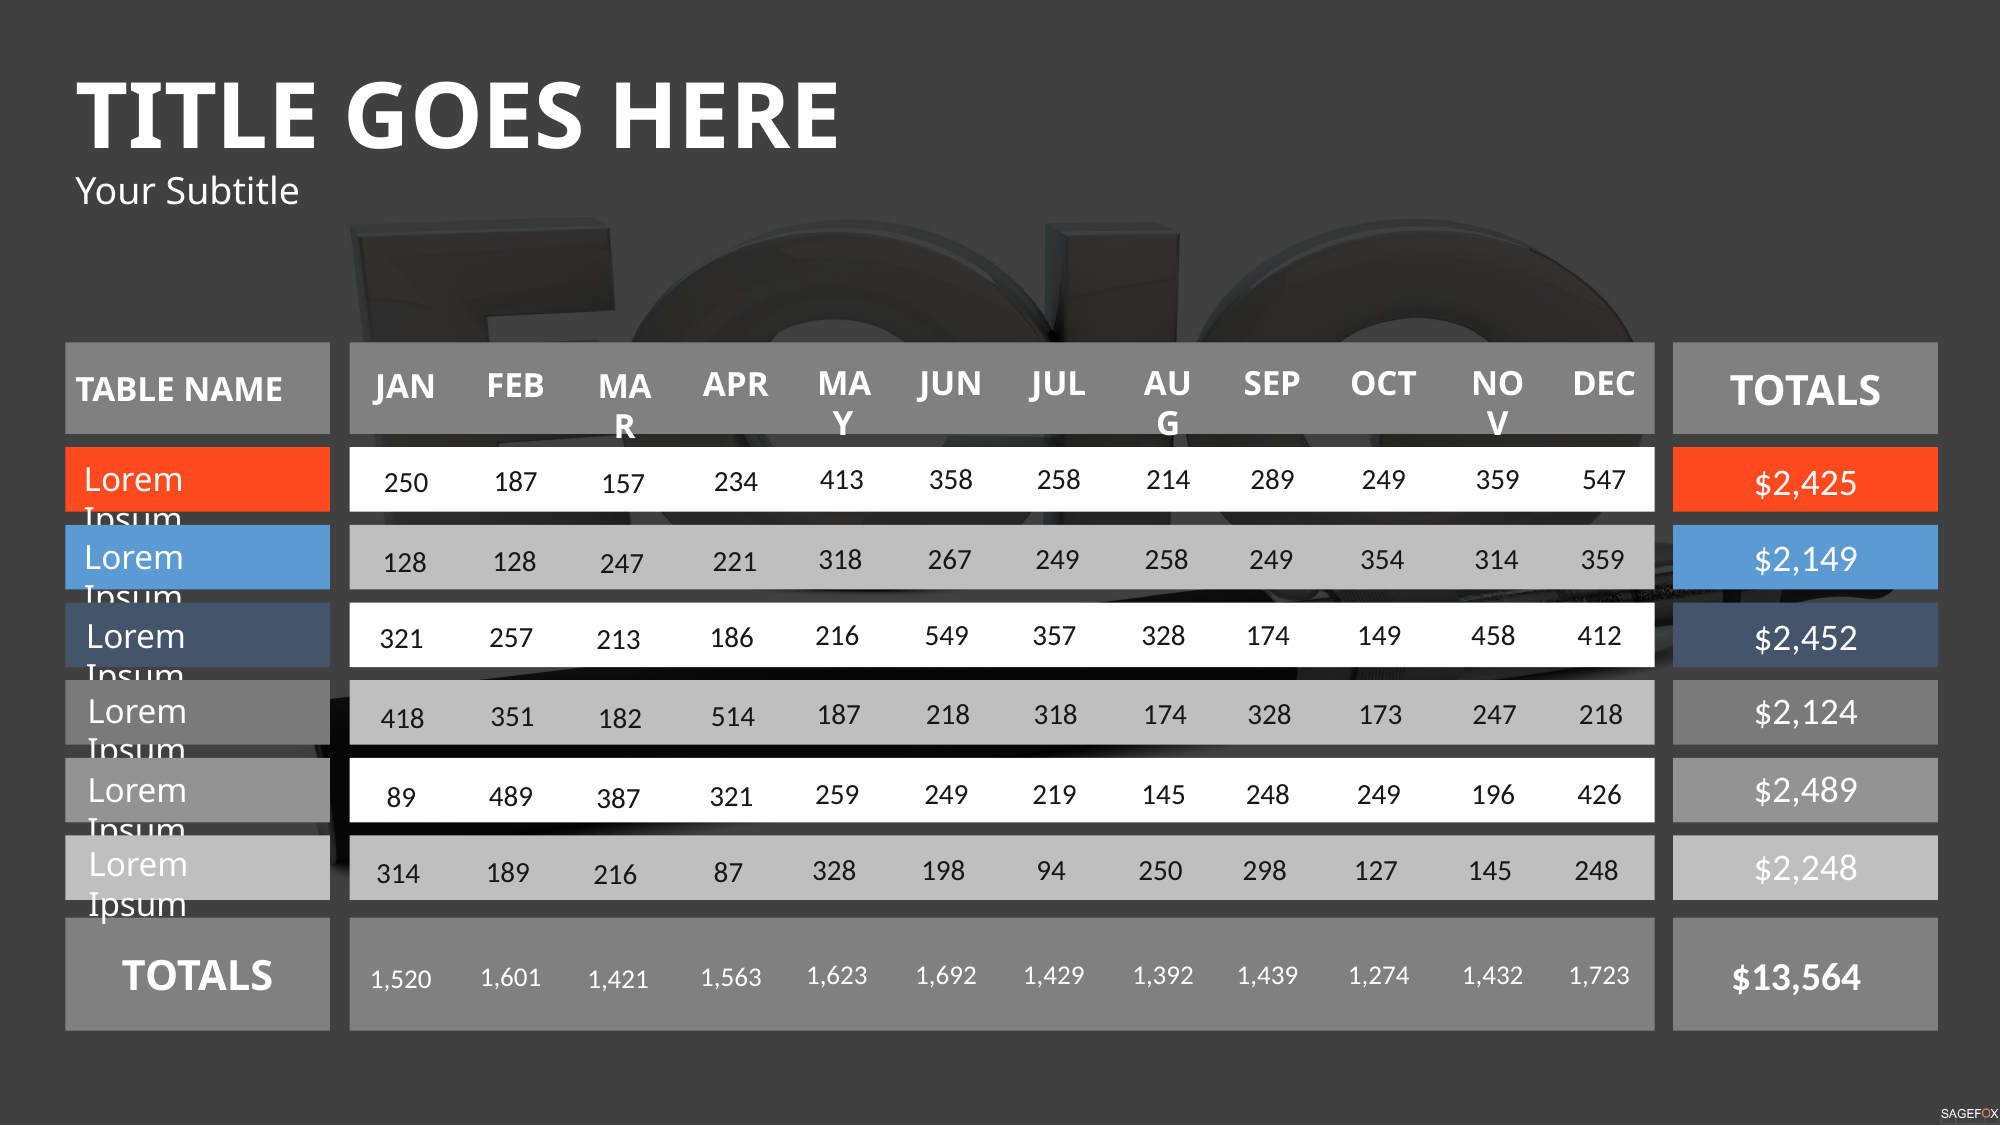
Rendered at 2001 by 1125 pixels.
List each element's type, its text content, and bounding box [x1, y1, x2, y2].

text_box 426 [1550, 767, 1649, 818]
text_box JUN [902, 354, 1000, 410]
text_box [65, 680, 330, 745]
text_box 412 [1550, 608, 1649, 659]
text_box 358 [902, 453, 1000, 503]
text_box 182 [571, 692, 669, 742]
text_box JUL [1010, 354, 1108, 410]
text_box $2,452 [1721, 605, 1890, 666]
text_box 267 [901, 532, 999, 583]
text_box 1,421 [562, 954, 675, 1002]
text_box 218 [899, 688, 997, 738]
text_box TITLE GOES HERE Your Subtitle [60, 49, 1036, 220]
text_box 547 [1555, 453, 1653, 503]
text_box 514 [684, 690, 782, 740]
text_box OCT [1334, 354, 1433, 410]
text_box 157 [574, 456, 672, 507]
text_box 321 [682, 769, 781, 820]
text_box 187 [789, 688, 888, 738]
text_box 1,274 [1322, 950, 1435, 998]
text_box 314 [1447, 532, 1546, 583]
text_box 249 [1330, 767, 1428, 818]
text_box 328 [1114, 608, 1213, 659]
text_box 247 [1445, 688, 1544, 738]
text_box [1672, 679, 1939, 746]
text_box 173 [1331, 688, 1430, 738]
text_box FEB [466, 356, 565, 412]
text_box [65, 757, 330, 823]
text_box 318 [1007, 688, 1105, 738]
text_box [65, 835, 330, 900]
text_box 1,723 [1543, 950, 1656, 998]
text_box 259 [788, 767, 886, 818]
text_box MAY [792, 354, 894, 449]
text_box [1672, 446, 1939, 513]
text_box 219 [1005, 767, 1104, 818]
text_box 247 [573, 536, 671, 587]
text_box 250 [1111, 843, 1210, 894]
text_box 218 [1552, 688, 1650, 738]
text_box 87 [679, 845, 778, 896]
text_box DEC [1555, 354, 1653, 410]
text_box 289 [1223, 453, 1322, 503]
text_box NOV [1448, 354, 1547, 449]
text_box 174 [1219, 608, 1317, 659]
text_box TOTALS [1712, 356, 1899, 421]
text_box 314 [349, 847, 447, 897]
text_box 94 [1002, 843, 1100, 894]
text_box 198 [894, 843, 993, 894]
text_box 351 [463, 690, 562, 740]
text_box 249 [1008, 532, 1107, 583]
text_box [1672, 834, 1939, 901]
text_box [1672, 917, 1939, 1032]
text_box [65, 524, 330, 590]
picture [0, 0, 2001, 1125]
text_box [349, 757, 1656, 823]
text_box [349, 834, 1656, 901]
text_box 248 [1547, 843, 1646, 894]
text_box 127 [1327, 843, 1425, 894]
text_box 249 [1222, 532, 1320, 583]
text_box [349, 602, 1656, 668]
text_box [65, 602, 330, 668]
text_box $2,149 [1721, 526, 1890, 587]
text_box MAR [574, 358, 675, 453]
text_box 1,520 [345, 953, 457, 1001]
text_box 258 [1010, 453, 1108, 503]
text_box 1,623 [780, 950, 890, 998]
text_box 328 [785, 843, 883, 894]
text_box 359 [1449, 453, 1547, 503]
text_box [349, 446, 1656, 513]
text_box 1,563 [675, 952, 787, 1000]
text_box 128 [355, 536, 454, 586]
text_box 328 [1220, 688, 1319, 738]
text_box 186 [682, 610, 781, 661]
text_box JAN [357, 357, 455, 413]
text_box 187 [467, 455, 565, 505]
text_box [1672, 524, 1939, 590]
text_box 216 [788, 608, 887, 659]
text_box 298 [1216, 843, 1314, 894]
text_box 234 [687, 454, 785, 505]
text_box 258 [1118, 532, 1216, 583]
text_box 359 [1554, 532, 1652, 583]
text_box 189 [459, 845, 557, 896]
text_box [1672, 602, 1939, 668]
text_box 128 [465, 534, 564, 585]
text_box 1,439 [1211, 950, 1322, 998]
text_box $2,425 [1721, 450, 1890, 511]
text_box 214 [1119, 453, 1217, 503]
text_box [349, 917, 1656, 1032]
text_box [1672, 757, 1939, 823]
text_box 174 [1116, 688, 1214, 738]
text_box 1,601 [454, 952, 567, 1000]
text_box 216 [566, 847, 665, 898]
text_box SEP [1223, 354, 1322, 410]
text_box APR [687, 356, 785, 411]
text_box 1,432 [1436, 950, 1543, 998]
text_box [349, 341, 1656, 435]
text_box 1,429 [997, 950, 1107, 998]
text_box 250 [357, 456, 455, 507]
text_box 458 [1444, 608, 1542, 659]
text_box 248 [1219, 767, 1317, 818]
text_box 249 [1334, 453, 1433, 503]
text_box 257 [462, 610, 560, 661]
text_box 549 [897, 608, 996, 659]
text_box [59, 342, 330, 435]
text_box 221 [685, 534, 784, 585]
text_box $2,124 [1721, 679, 1890, 740]
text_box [65, 917, 330, 1031]
text_box 321 [352, 611, 451, 662]
text_box AUG [1119, 354, 1217, 449]
text_box 418 [354, 691, 452, 742]
text_box 149 [1330, 608, 1428, 659]
text_box [1672, 341, 1939, 435]
text_box [349, 524, 1656, 590]
text_box 354 [1333, 532, 1431, 583]
text_box 145 [1114, 767, 1213, 818]
text_box 413 [793, 453, 891, 503]
text_box 489 [462, 770, 560, 820]
text_box 318 [791, 532, 890, 583]
text_box 1,392 [1107, 950, 1211, 998]
text_box 387 [569, 771, 668, 822]
text_box 357 [1005, 608, 1104, 659]
text_box $2,489 [1721, 757, 1890, 818]
text_box 196 [1444, 767, 1542, 818]
text_box [349, 679, 1656, 746]
text_box 213 [569, 612, 668, 663]
text_box 249 [897, 767, 996, 818]
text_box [65, 447, 330, 512]
text_box $2,248 [1721, 835, 1890, 896]
text_box 1,692 [890, 950, 997, 998]
text_box 89 [352, 771, 451, 821]
text_box 145 [1441, 843, 1539, 894]
text_box $13,564 [1712, 943, 1880, 1006]
